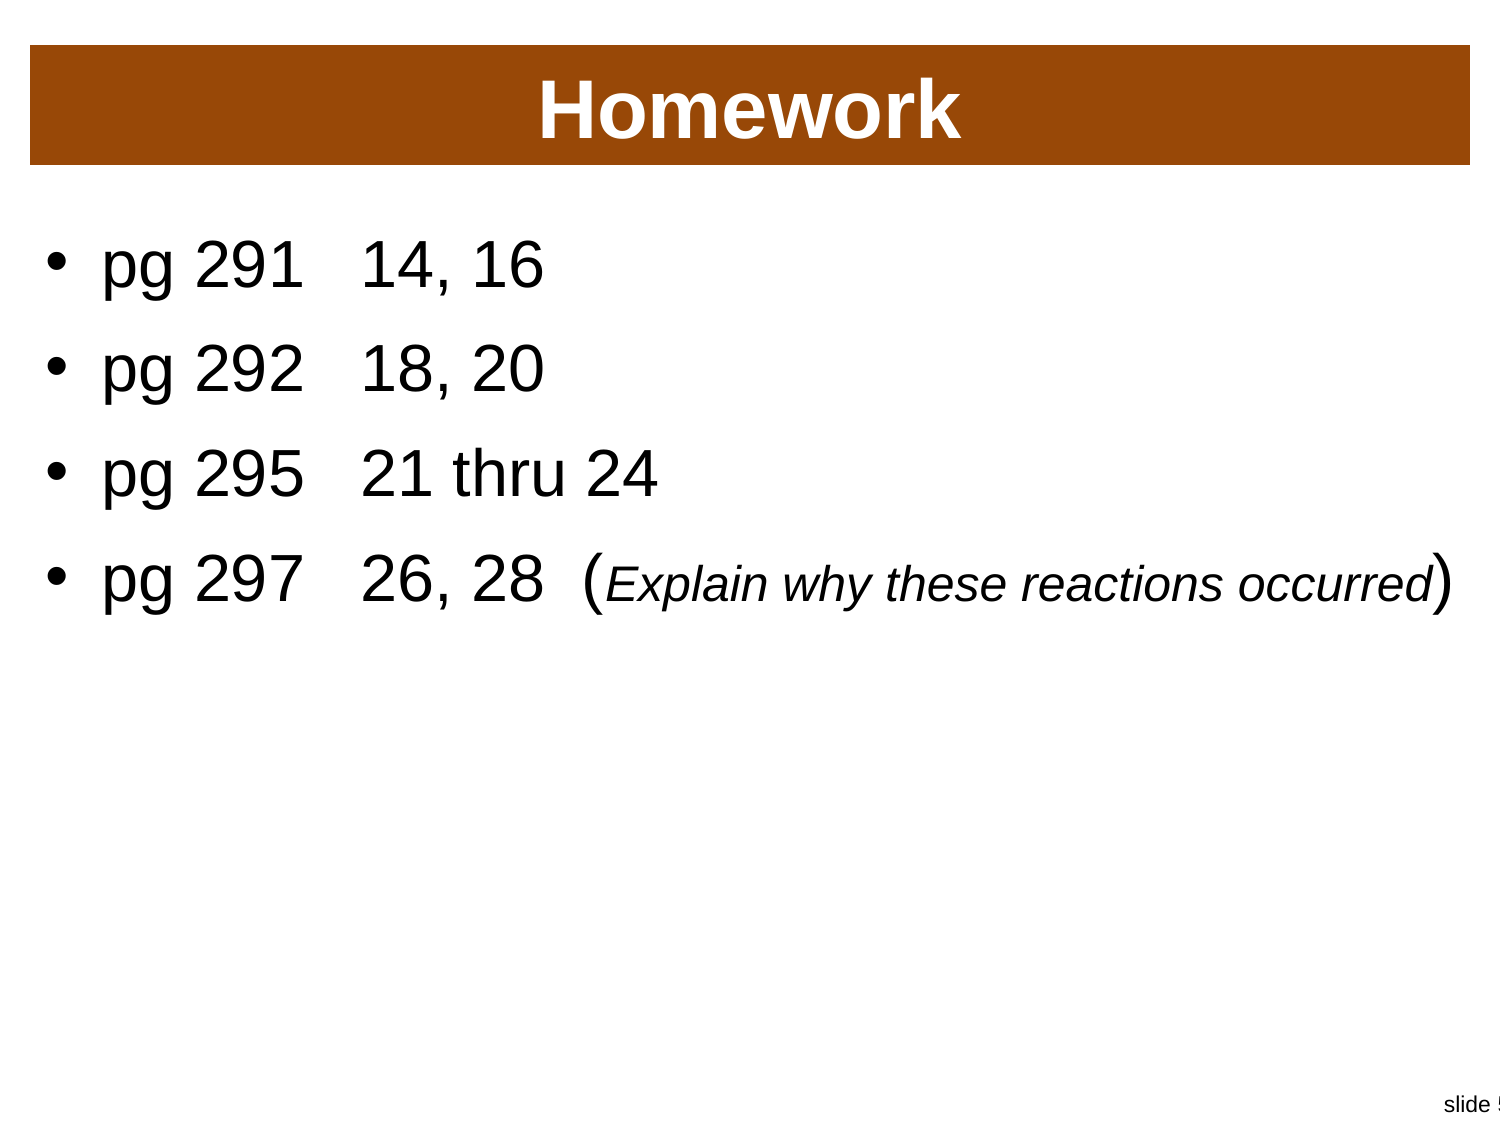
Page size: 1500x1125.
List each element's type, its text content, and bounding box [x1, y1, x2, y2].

list pg 291 14, 16 pg 292 18, 20 pg 295 21 thru 24 pg 297 26, 28 (Explain why these reactions occurred) [30, 212, 1485, 1055]
title Homework [30, 45, 1470, 165]
